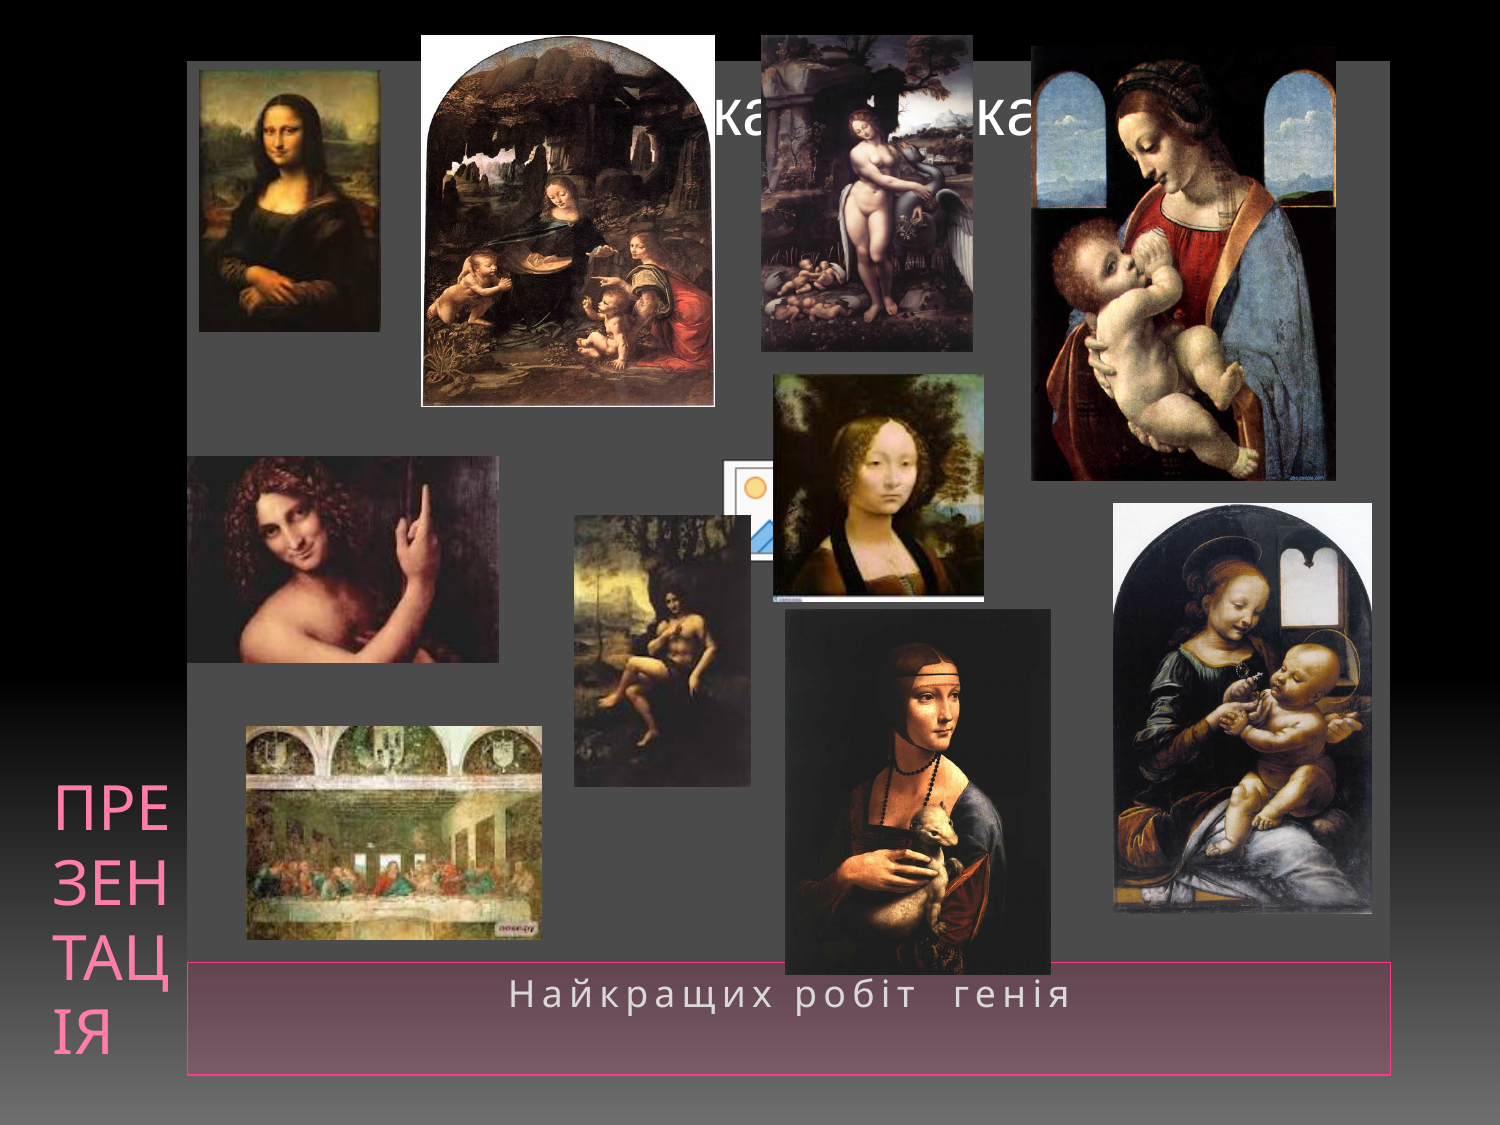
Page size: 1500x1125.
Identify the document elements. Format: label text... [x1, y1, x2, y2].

picture [186, 34, 1391, 975]
title презентація [36, 24, 186, 1075]
list Найкращих робіт генія [187, 962, 1391, 1076]
